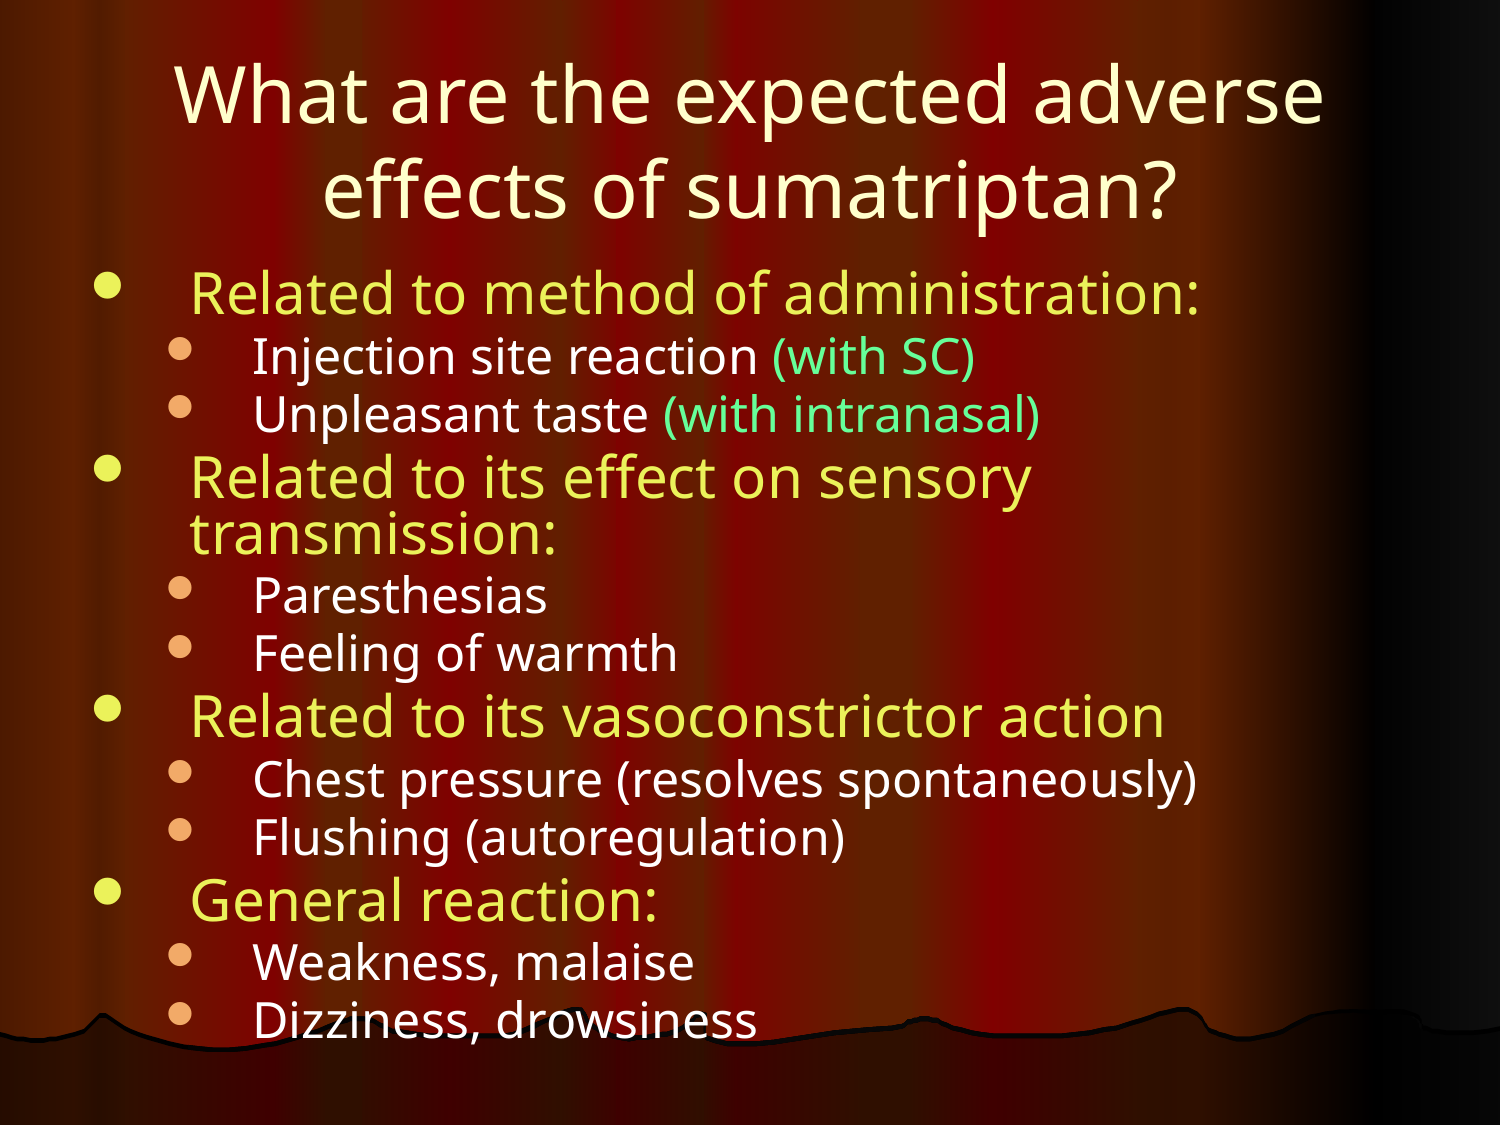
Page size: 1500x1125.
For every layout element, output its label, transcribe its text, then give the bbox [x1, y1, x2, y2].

list Related to method of administration: Injection site reaction (with SC) Unpleasant taste (with intranasal) Related to its effect on sensory transmission: Paresthesias Feeling of warmth Related to its vasoconstrictor action Chest pressure (resolves spontaneously) Flushing (autoregulation) General reaction: Weakness, malaise Dizziness, drowsiness [74, 262, 1426, 1071]
title What are the expected adverse effects of sumatriptan? [74, 45, 1426, 233]
